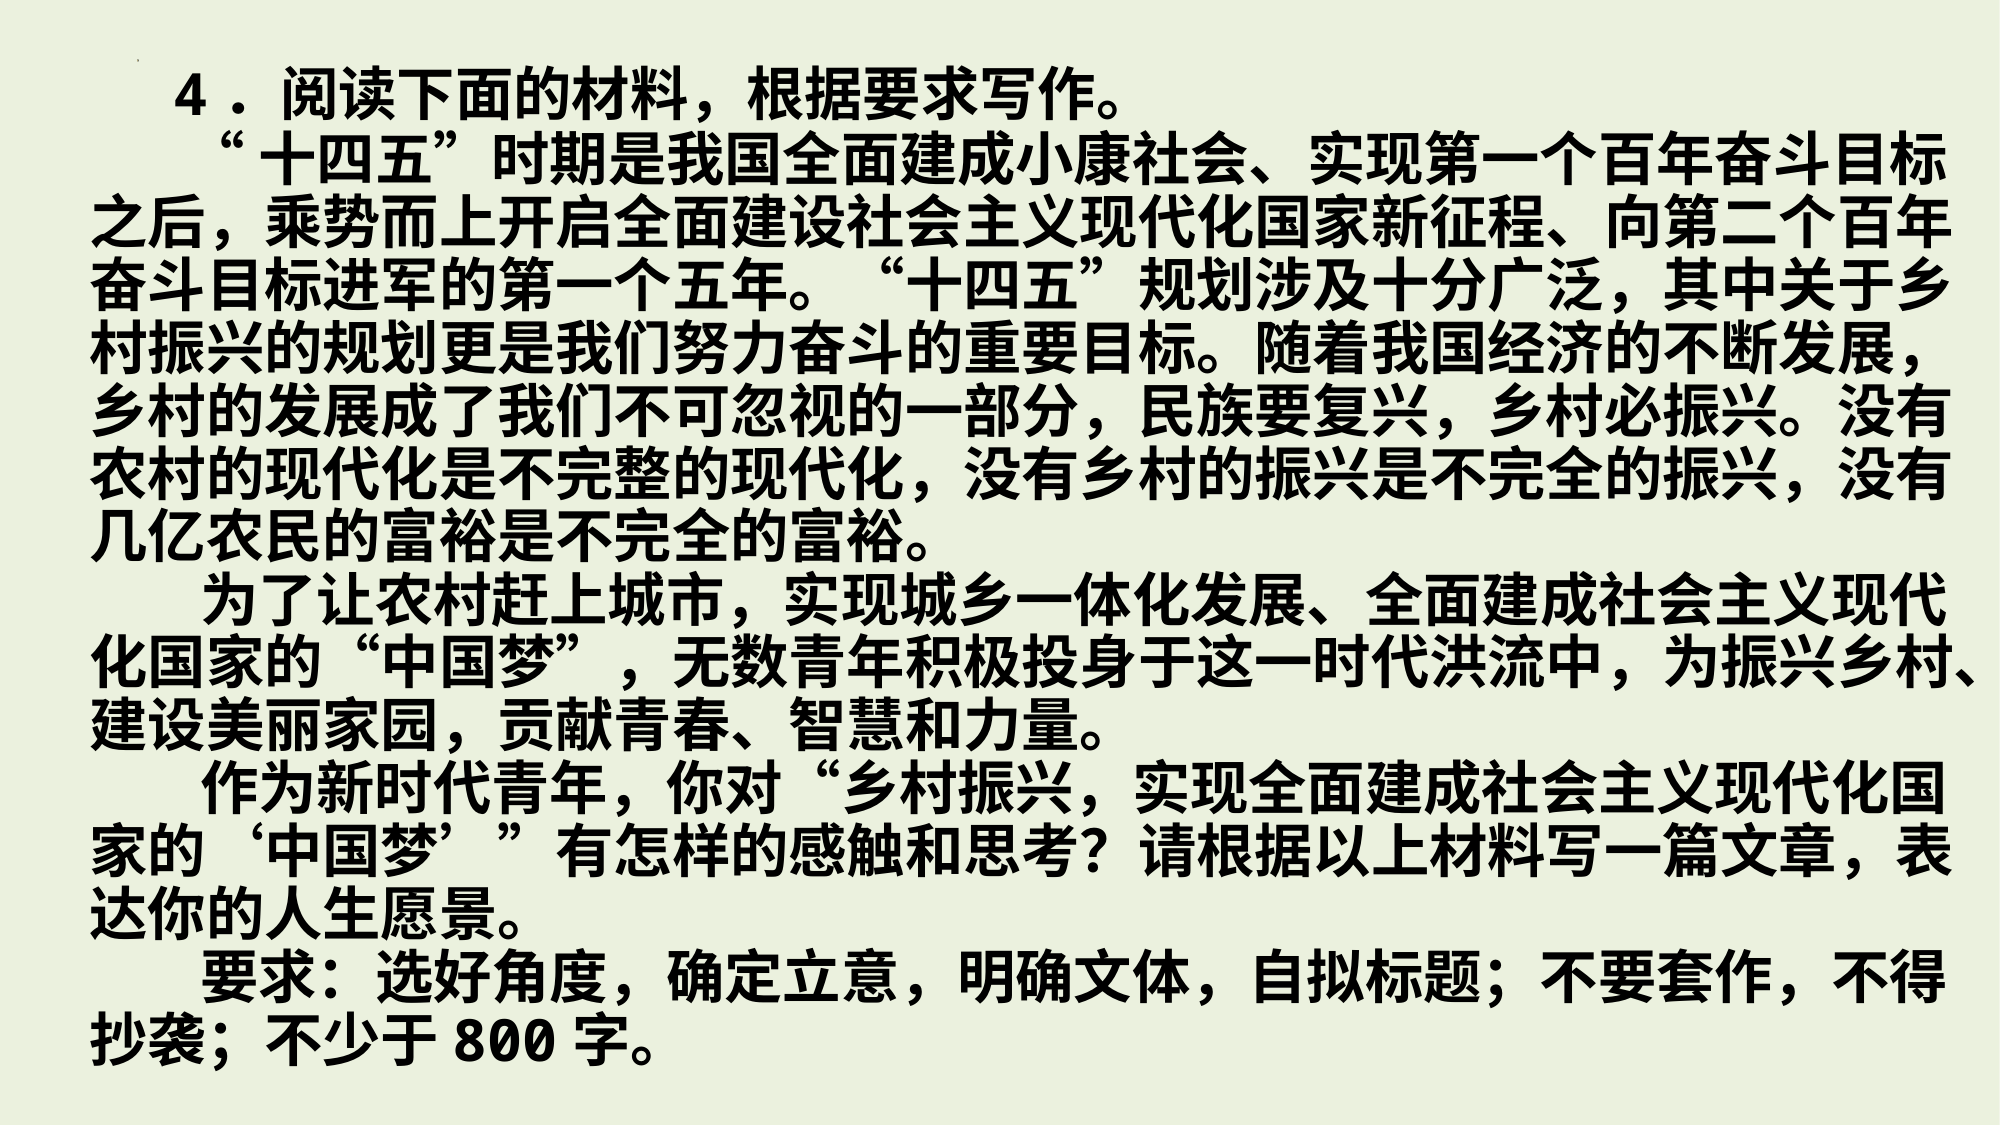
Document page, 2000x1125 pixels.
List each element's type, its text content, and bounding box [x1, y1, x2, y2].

text_box 4．阅读下面的材料，根据要求写作。 “十四五”时期是我国全面建成小康社会、实现第一个百年奋斗目标之后，乘势而上开启全面建设社会主义现代化国家新征程、向第二个百年奋斗目标进军的第一个五年。“十四五”规划涉及十分广泛，其中关于乡村振兴的规划更是我们努力奋斗的重要目标。随着我国经济的不断发展，乡村的发展成了我们不可忽视的一部分，民族要复兴，乡村必振兴。没有农村的现代化是不完整的现代化，没有乡村的振兴是不完全的振兴，没有几亿农民的富裕是不完全的富裕。 为了让农村赶上城市，实现城乡一体化发展、全面建成社会主义现代化国家的“中国梦”，无数青年积极投身于这一时代洪流中，为振兴乡村、建设美丽家园，贡献青春、智慧和力量。 作为新时代青年，你对“乡村振兴，实现全面建成社会主义现代化国家的‘中国梦’”有怎样的感触和思考？请根据以上材料写一篇文章，表达你的人生愿景。 要求：选好角度，确定立意，明确文体，自拟标题；不要套作，不得抄袭；不少于800字。 [74, 50, 2000, 1082]
